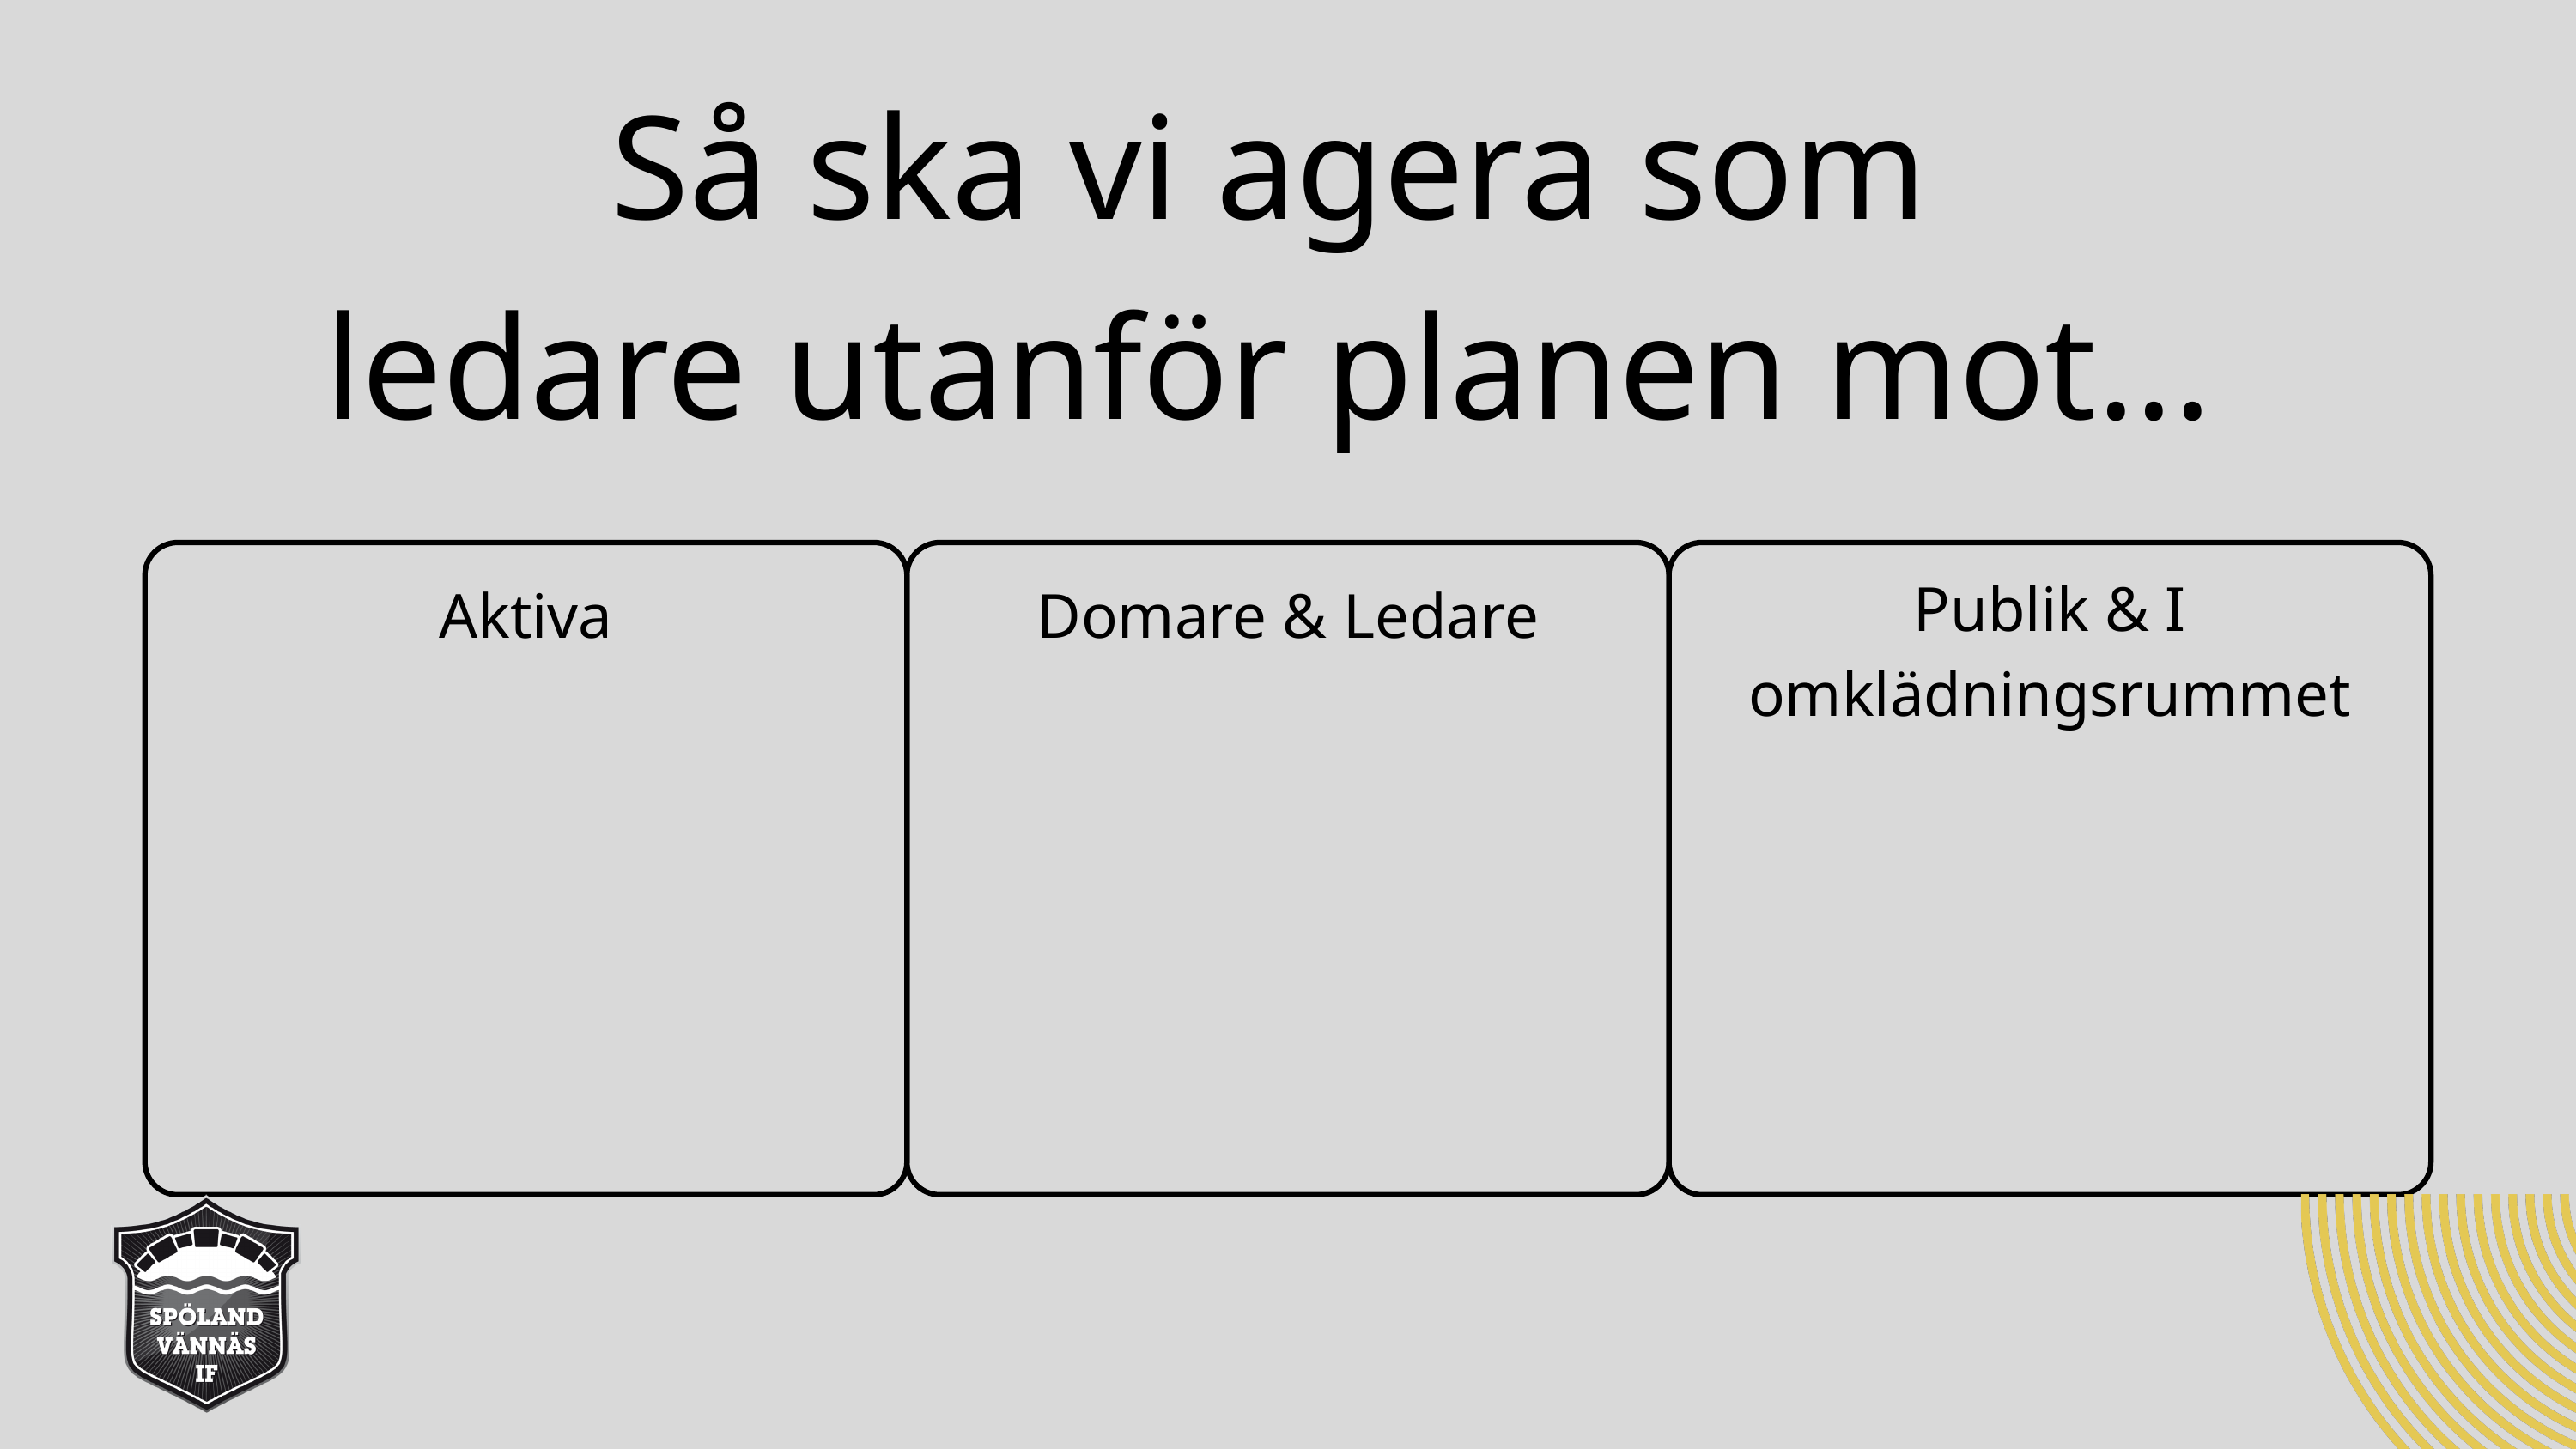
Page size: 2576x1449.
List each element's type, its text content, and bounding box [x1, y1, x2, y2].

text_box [101, 1194, 2576, 1449]
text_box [906, 542, 1668, 1191]
text_box Så ska vi agera som ledare utanför planen mot... [127, 47, 2449, 449]
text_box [1668, 542, 2432, 1191]
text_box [144, 542, 905, 1191]
